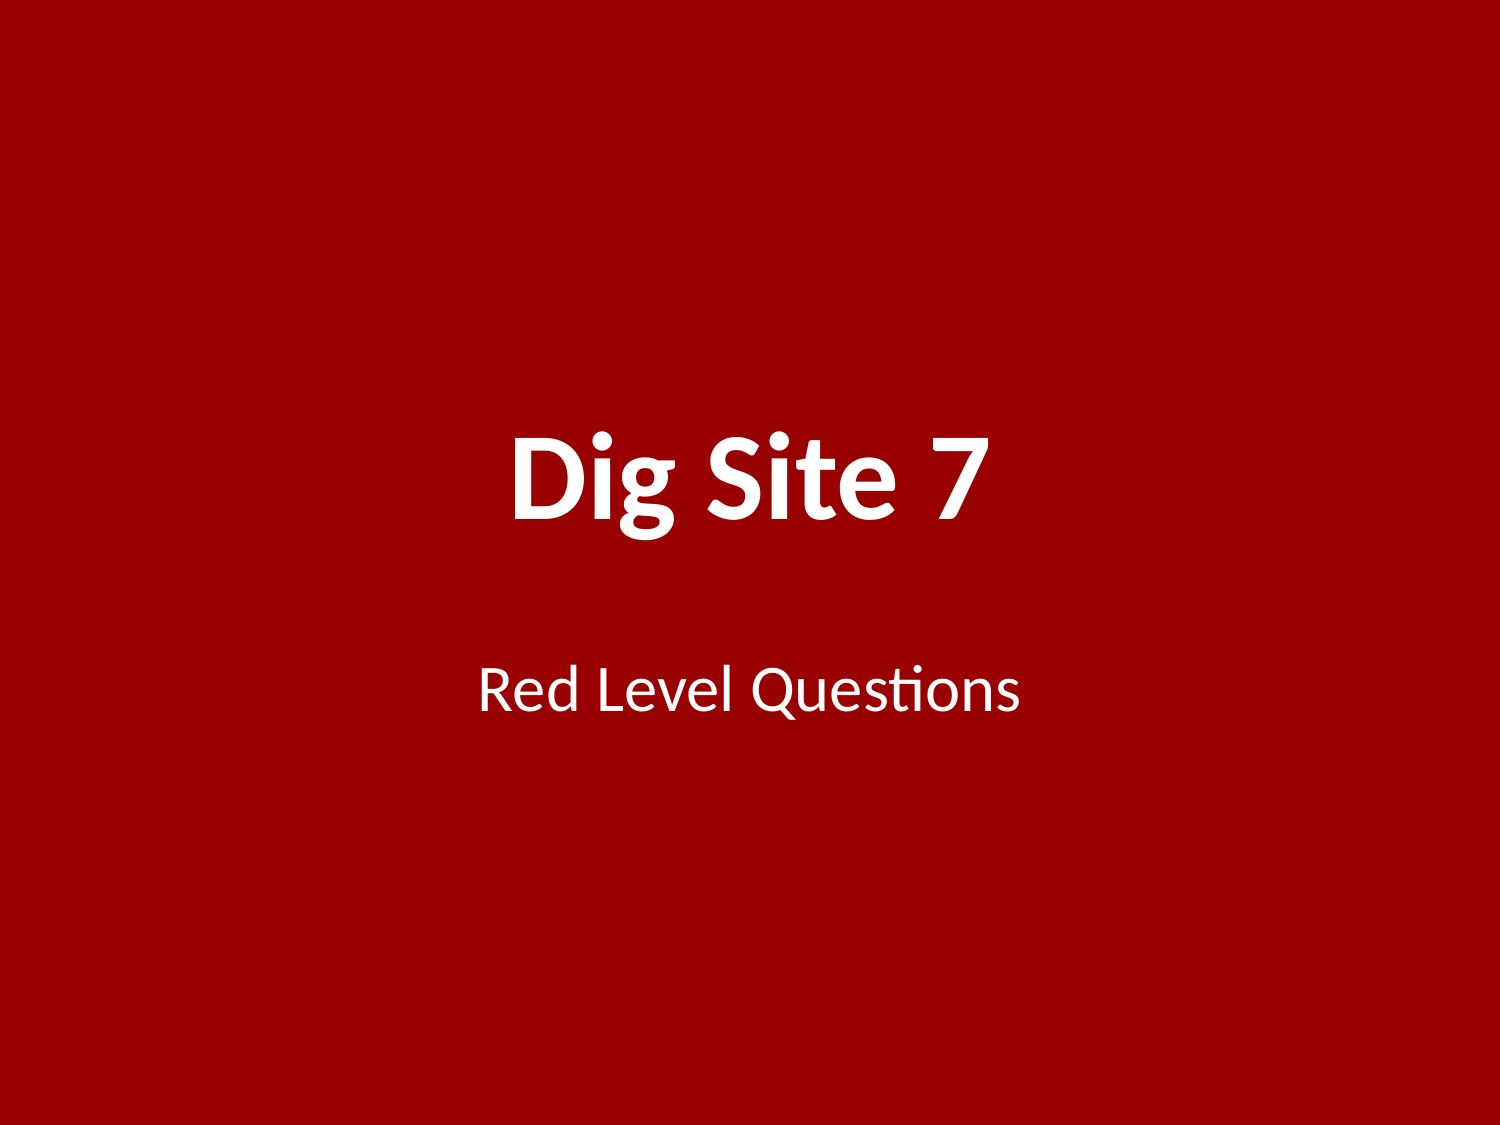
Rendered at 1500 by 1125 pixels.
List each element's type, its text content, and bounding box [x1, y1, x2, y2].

subtitle Red Level Questions [225, 637, 1275, 925]
title Dig Site 7 [112, 349, 1388, 591]
